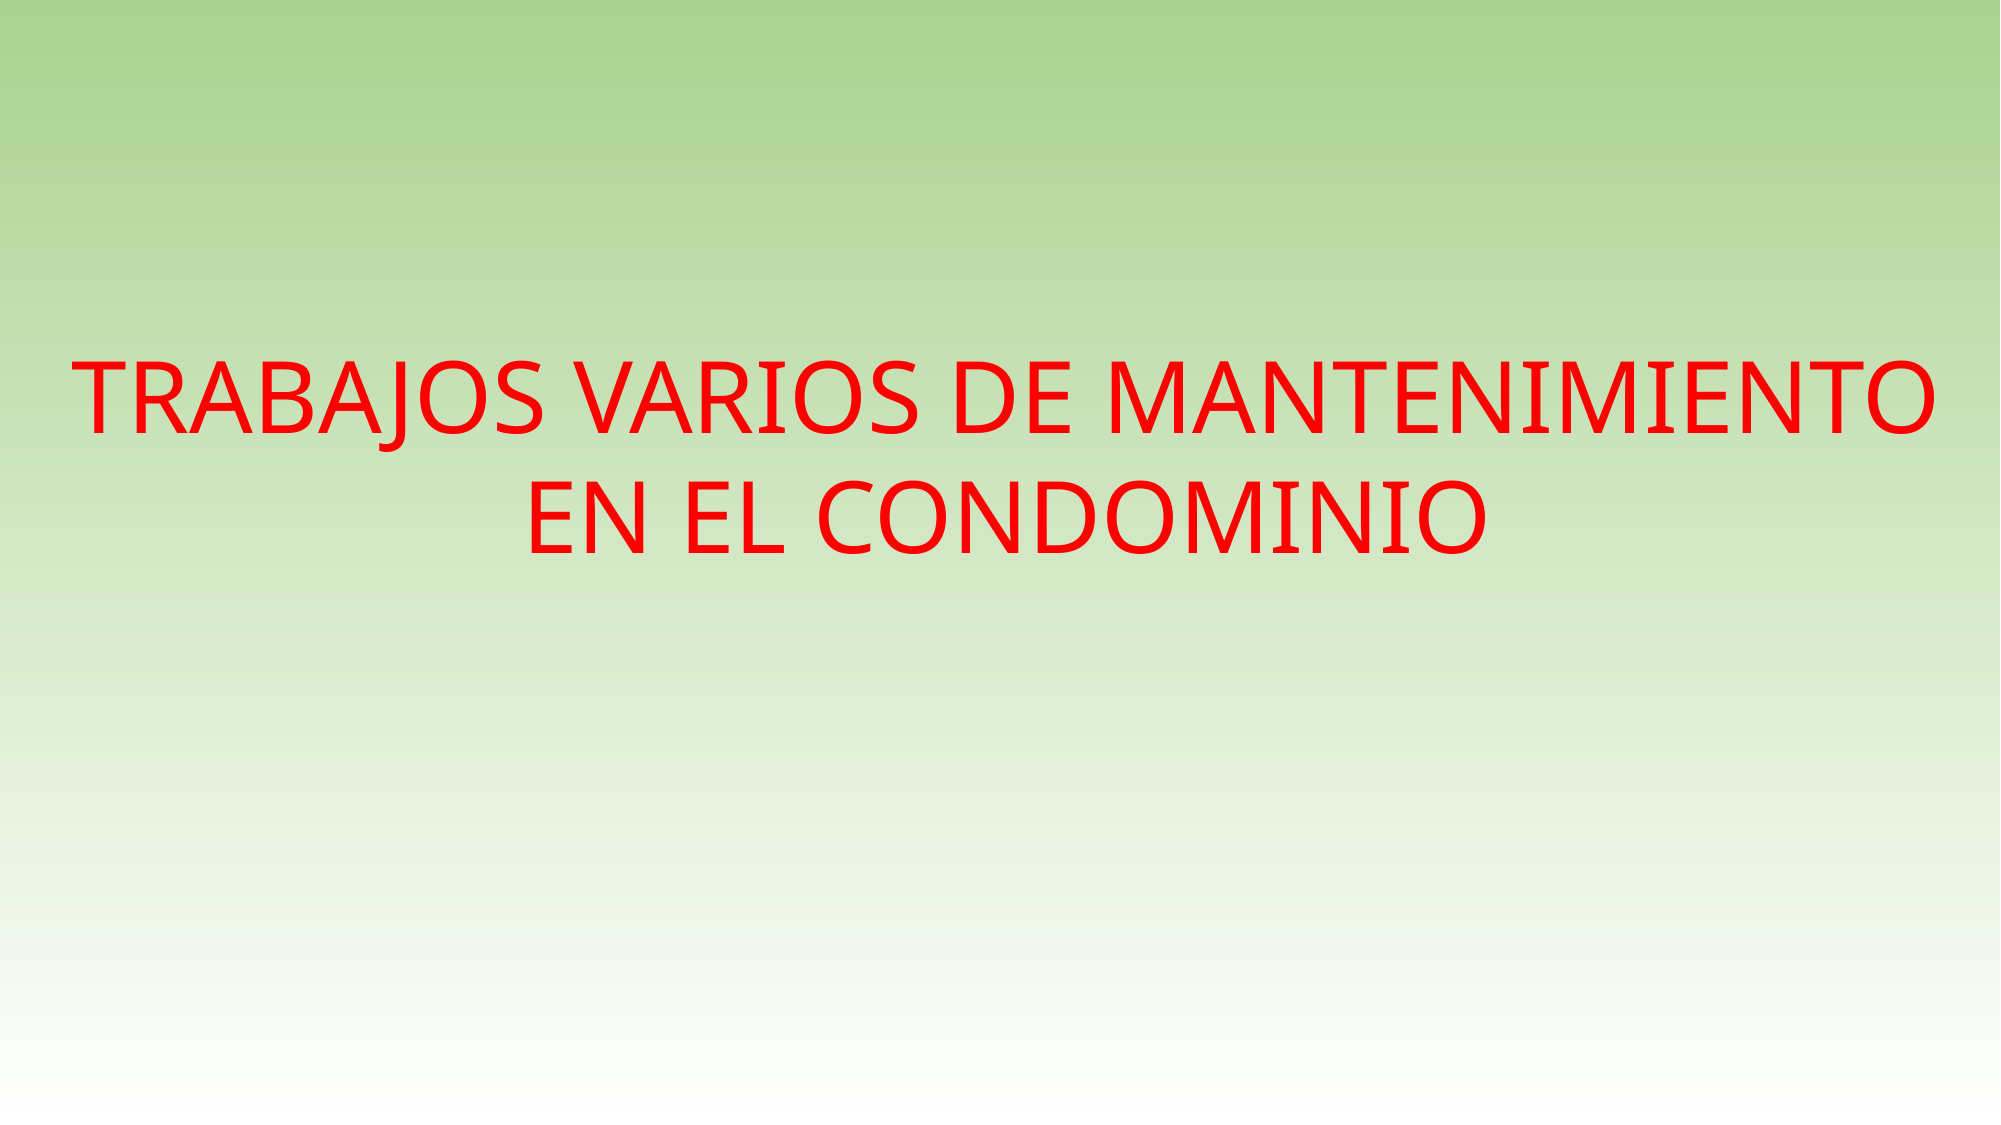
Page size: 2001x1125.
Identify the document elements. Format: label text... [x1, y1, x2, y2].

text_box TRABAJOS VARIOS DE MANTENIMIENTO EN EL CONDOMINIO [47, 326, 1967, 581]
